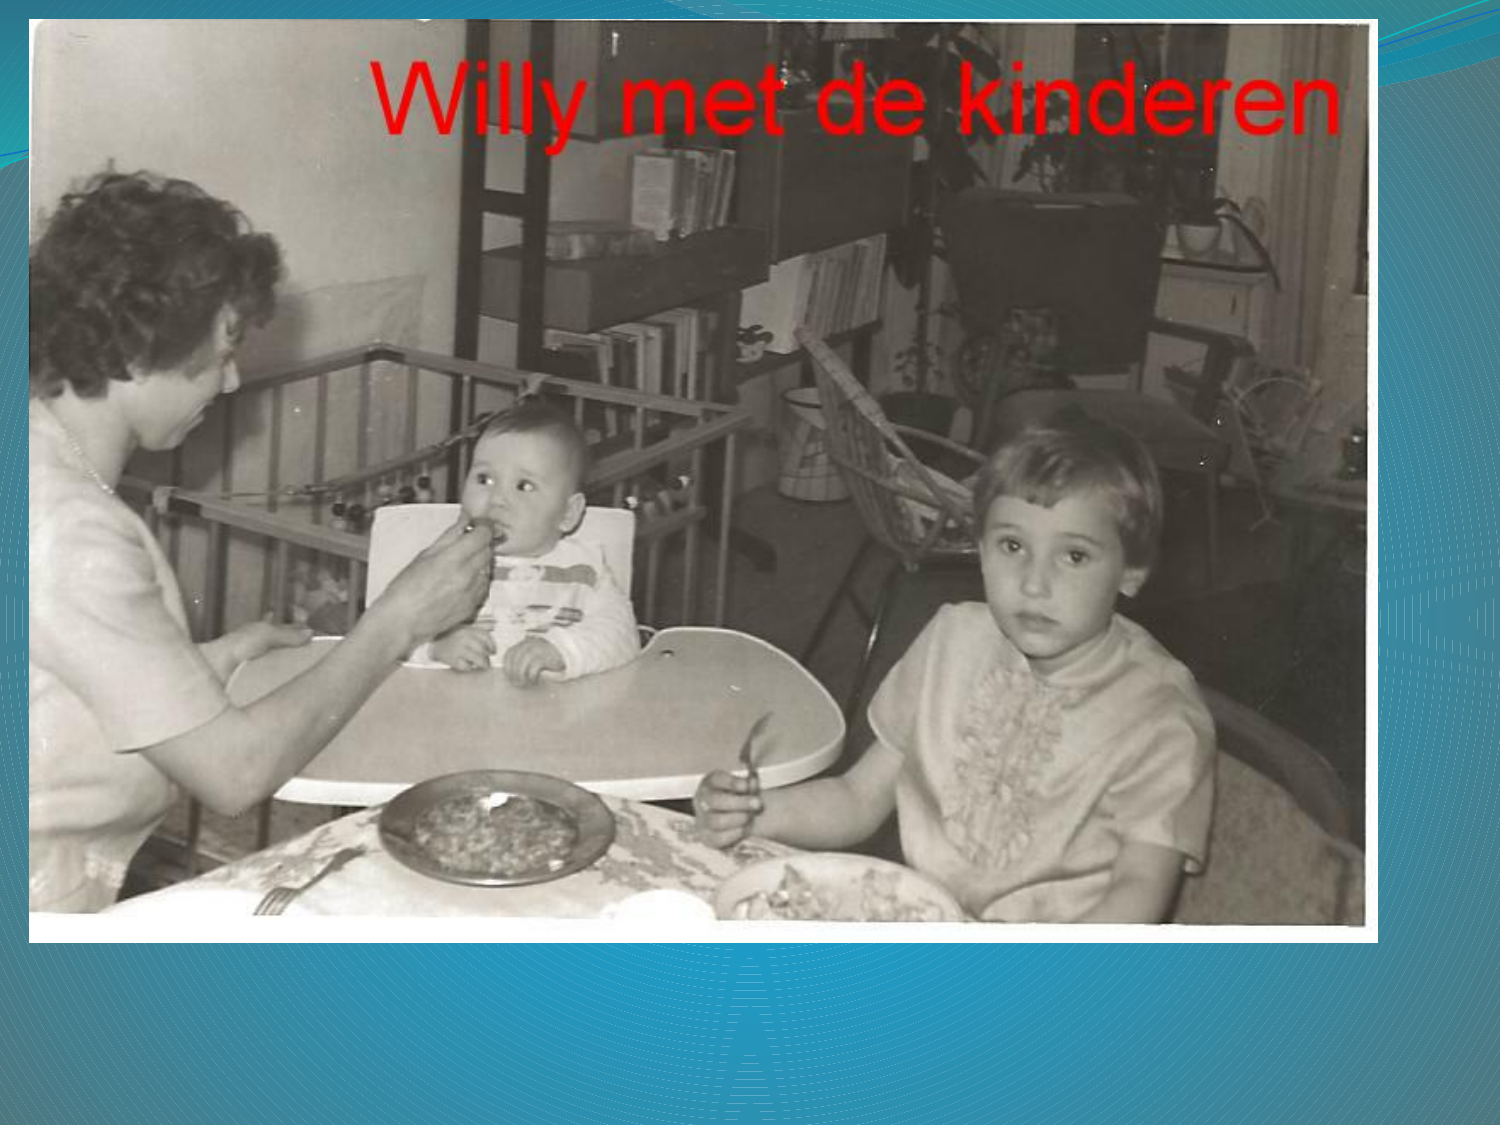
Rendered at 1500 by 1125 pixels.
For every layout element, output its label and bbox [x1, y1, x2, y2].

picture [29, 18, 1378, 943]
